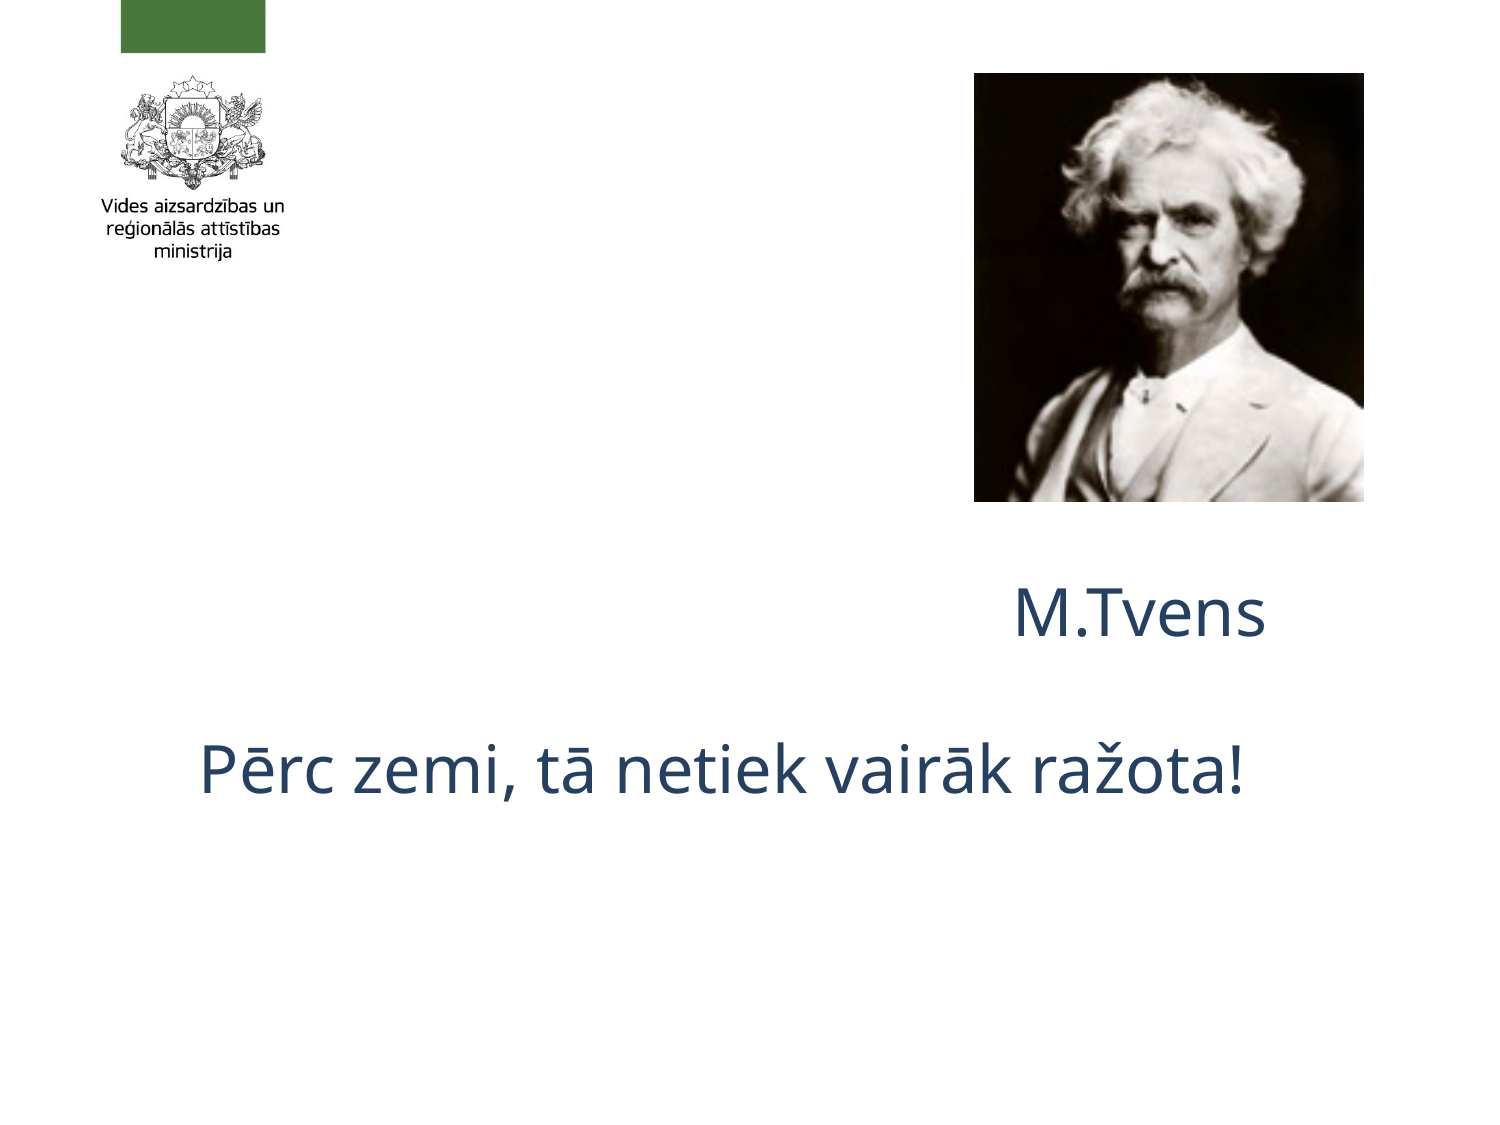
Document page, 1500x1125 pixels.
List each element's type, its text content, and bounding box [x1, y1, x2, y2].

picture [48, 0, 338, 321]
picture [974, 73, 1364, 502]
text_box Pērc zemi, tā netiek vairāk ražota! [183, 719, 1397, 928]
text_box M.Tvens [997, 562, 1325, 658]
